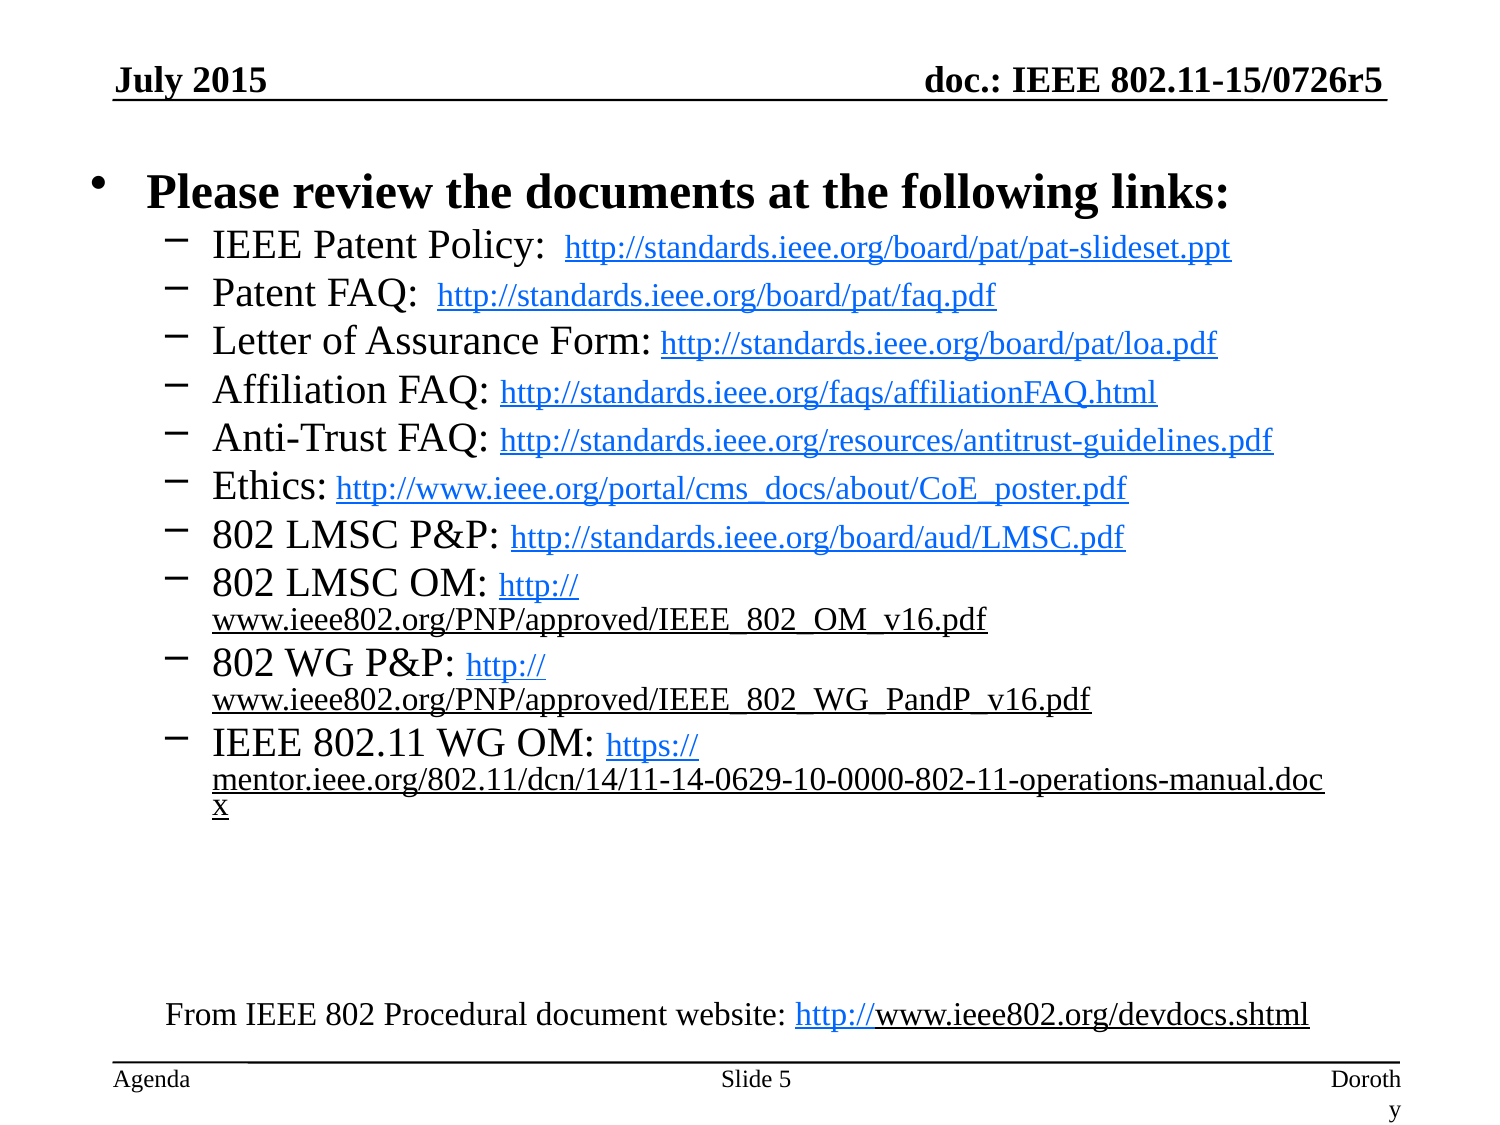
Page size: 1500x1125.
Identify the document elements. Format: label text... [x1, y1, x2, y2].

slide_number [114, 54, 425, 100]
footer Dorothy Stanley, HP-Aruba Networks [1325, 1062, 1402, 1093]
slide_number Slide 5 [712, 1062, 800, 1093]
list Please review the documents at the following links: IEEE Patent Policy: http://standards.ieee.org/board/pat/pat-slideset.ppt Patent FAQ: http://standards.ieee.org/board/pat/faq.pdf Letter of Assurance Form: http://standards.ieee.org/board/pat/loa.pdf Affiliation FAQ: http://standards.ieee.org/faqs/affiliationFAQ.html Anti-Trust FAQ: http://standards.ieee.org/resources/antitrust-guidelines.pdf Ethics: http://www.ieee.org/portal/cms_docs/about/CoE_poster.pdf 802 LMSC P&P: http://standards.ieee.org/board/aud/LMSC.pdf 802 LMSC OM: http://www.ieee802.org/PNP/approved/IEEE_802_OM_v16.pdf 802 WG P&P: http://www.ieee802.org/PNP/approved/IEEE_802_WG_PandP_v16.pdf IEEE 802.11 WG OM: https://mentor.ieee.org/802.11/dcn/14/11-14-0629-10-0000-802-11-operations-manual.docx From IEEE 802 Procedural document website: http://www.ieee802.org/devdocs.shtml [75, 162, 1350, 1038]
